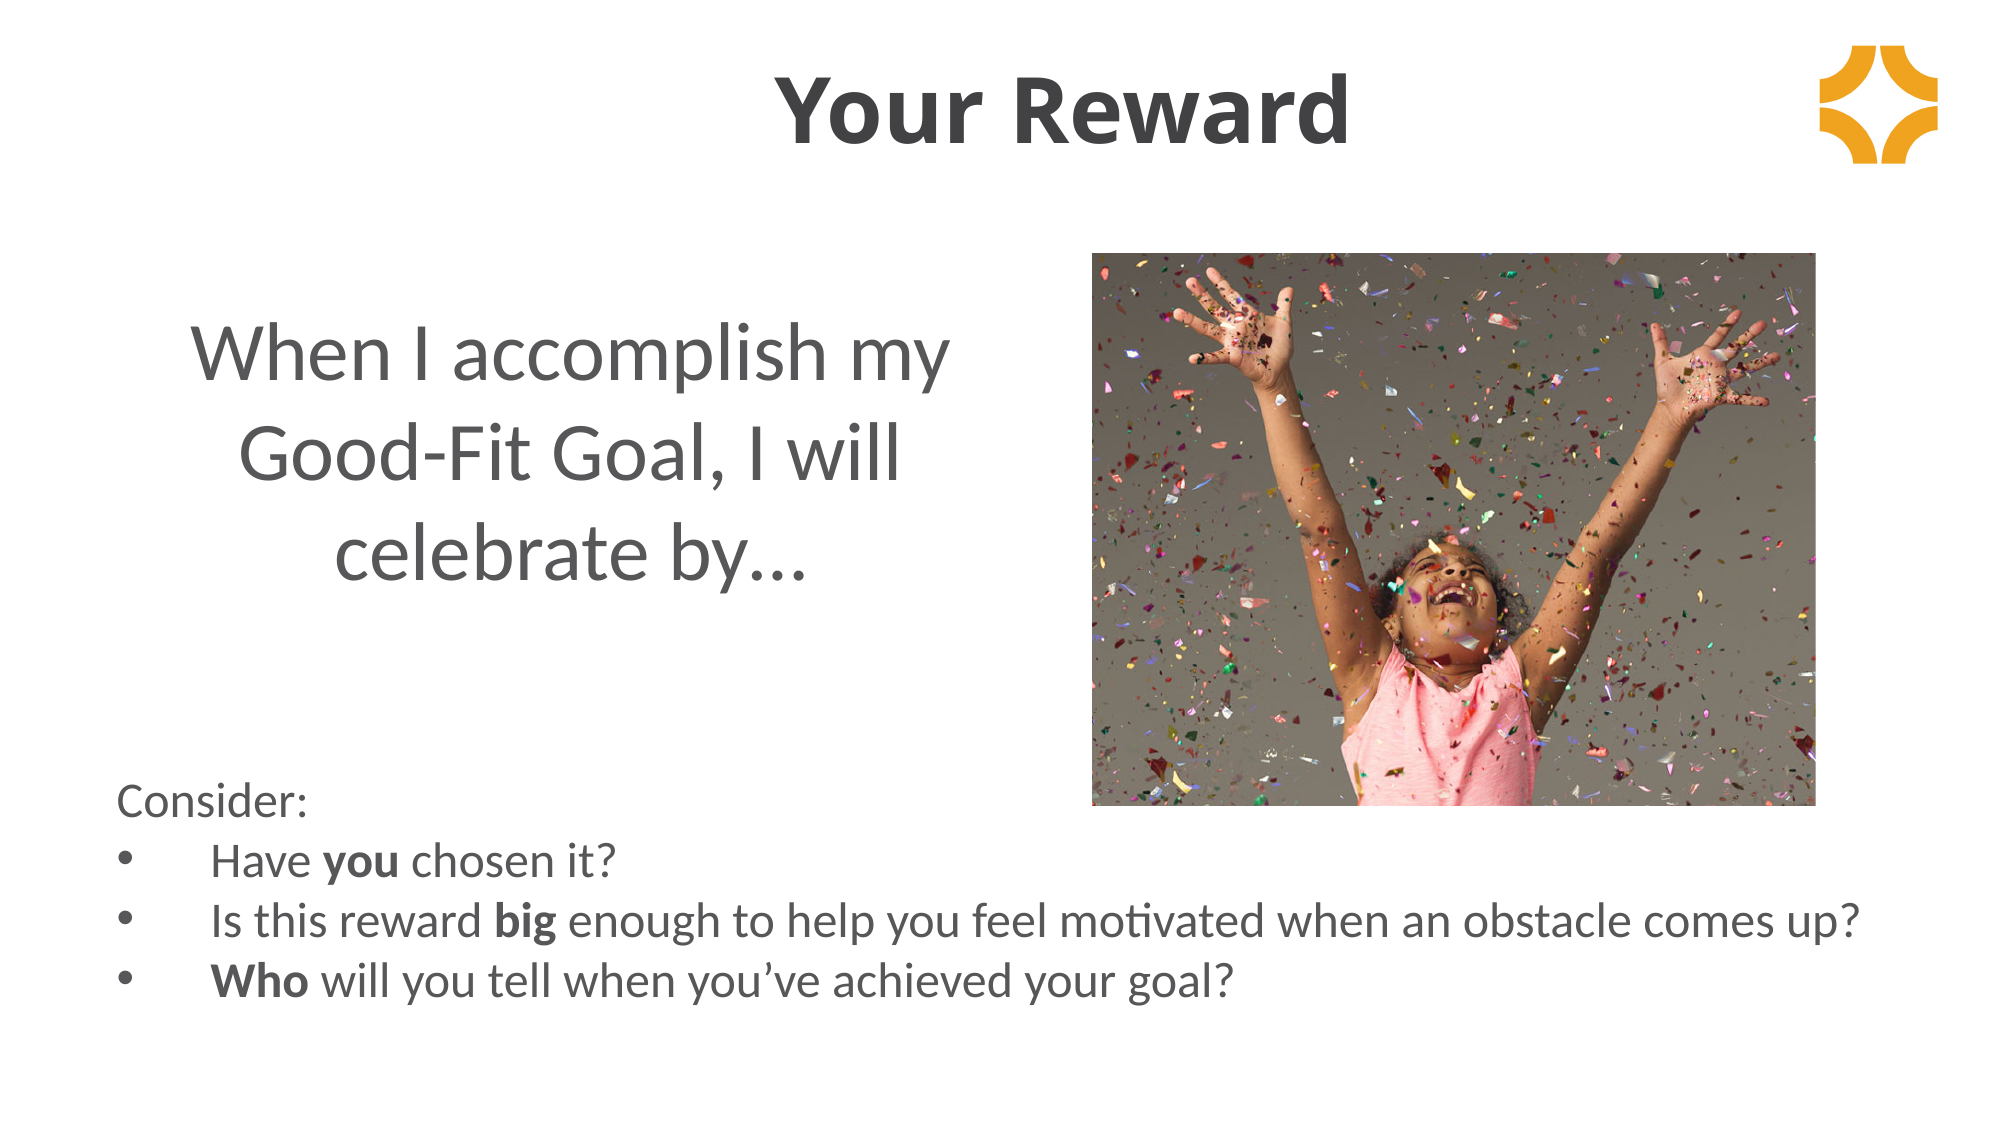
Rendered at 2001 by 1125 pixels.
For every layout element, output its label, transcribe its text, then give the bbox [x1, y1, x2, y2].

picture [1091, 253, 1817, 806]
text_box Your Reward [270, 44, 1858, 170]
text_box Consider: Have you chosen it? Is this reward big enough to help you feel motivated when an obstacle comes up? Who will you tell when you’ve achieved your goal? [101, 759, 1922, 1015]
picture [1815, 41, 1942, 168]
text_box When I accomplish my Good-Fit Goal, I will celebrate by… [77, 290, 1065, 605]
